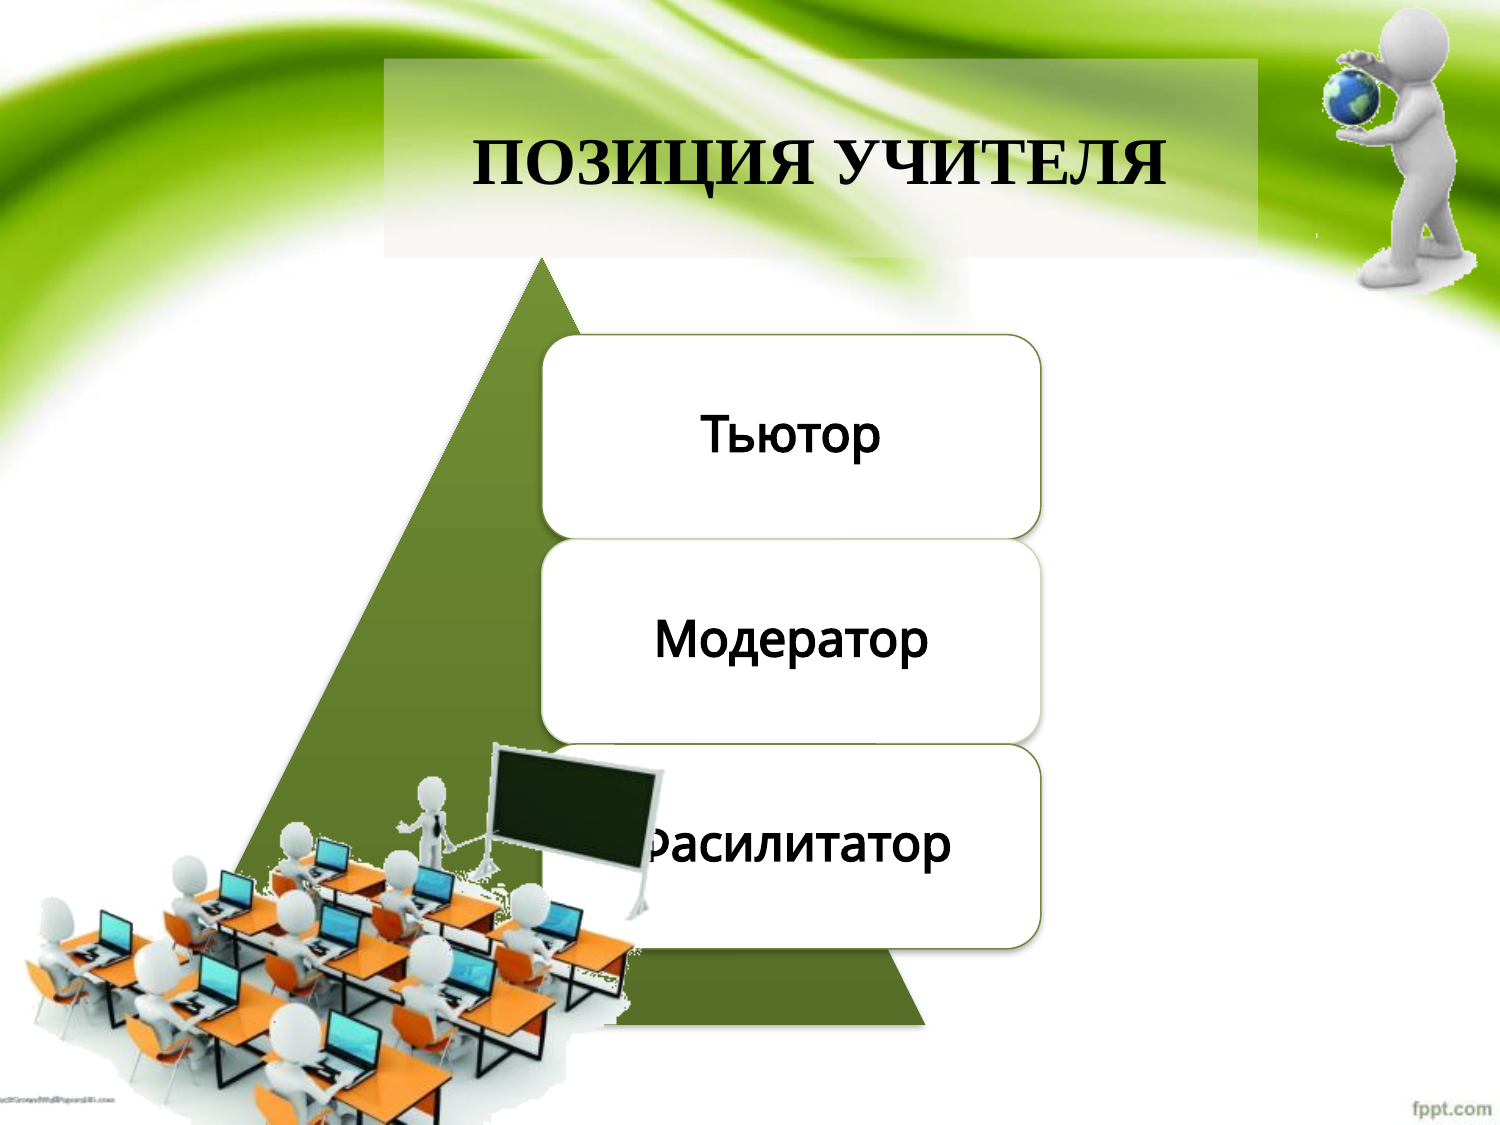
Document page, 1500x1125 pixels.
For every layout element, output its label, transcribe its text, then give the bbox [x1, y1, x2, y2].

picture [0, 0, 1500, 1125]
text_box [157, 257, 1471, 1026]
title Позиция учителя [383, 58, 1258, 256]
